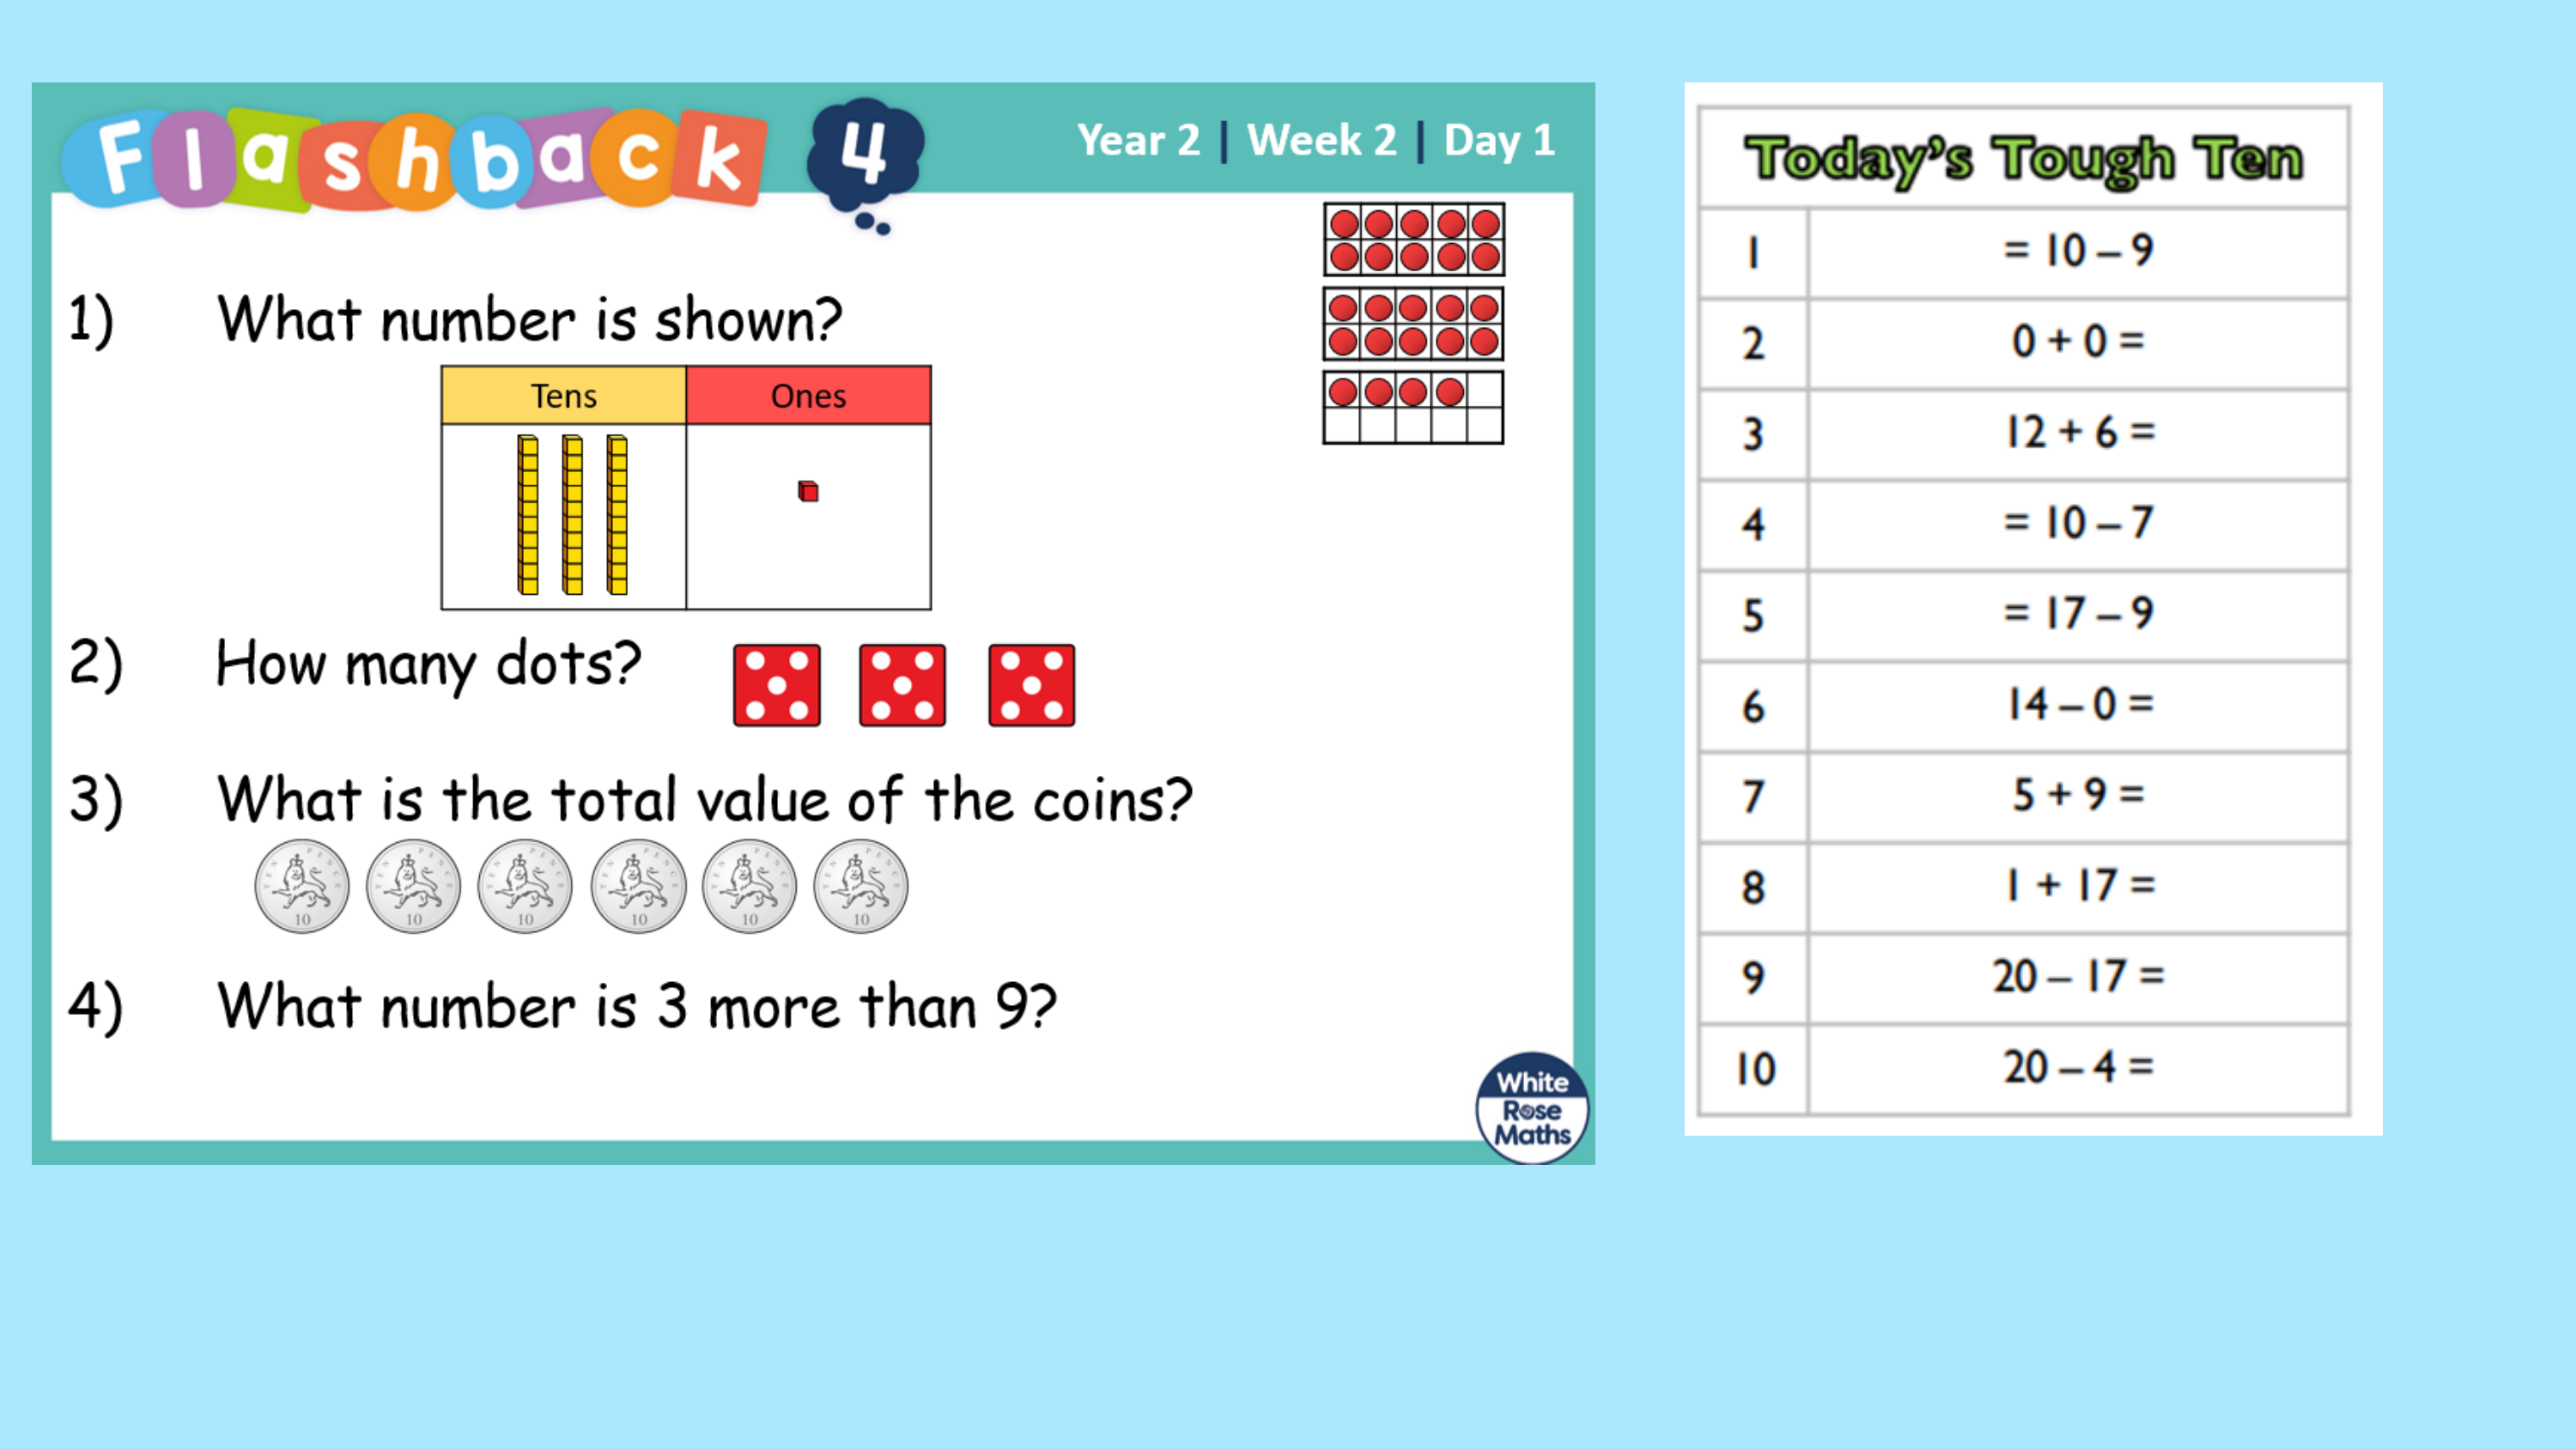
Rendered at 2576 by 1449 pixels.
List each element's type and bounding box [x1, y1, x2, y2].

picture [32, 82, 1595, 1165]
picture [1685, 82, 2384, 1137]
